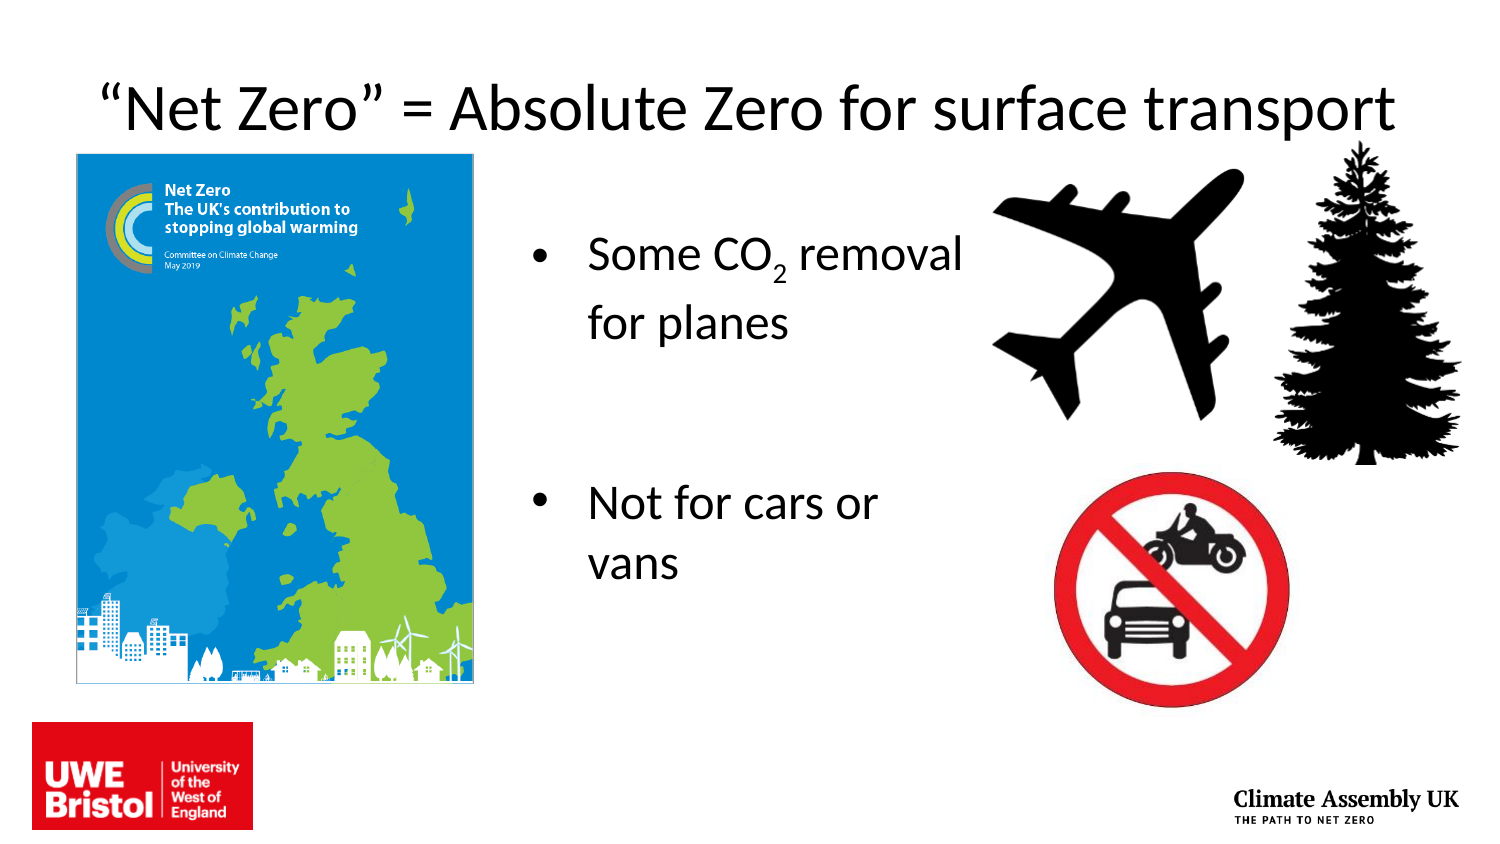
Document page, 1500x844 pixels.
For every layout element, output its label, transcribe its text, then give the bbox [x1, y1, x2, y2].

picture [76, 152, 474, 685]
picture [1045, 140, 1462, 718]
text_box Some CO2 removal for planes Not for cars or vans [516, 213, 986, 597]
picture [984, 161, 1255, 432]
picture [1234, 789, 1459, 824]
picture [32, 722, 253, 830]
title “Net Zero” = Absolute Zero for surface transport [0, 33, 1495, 175]
